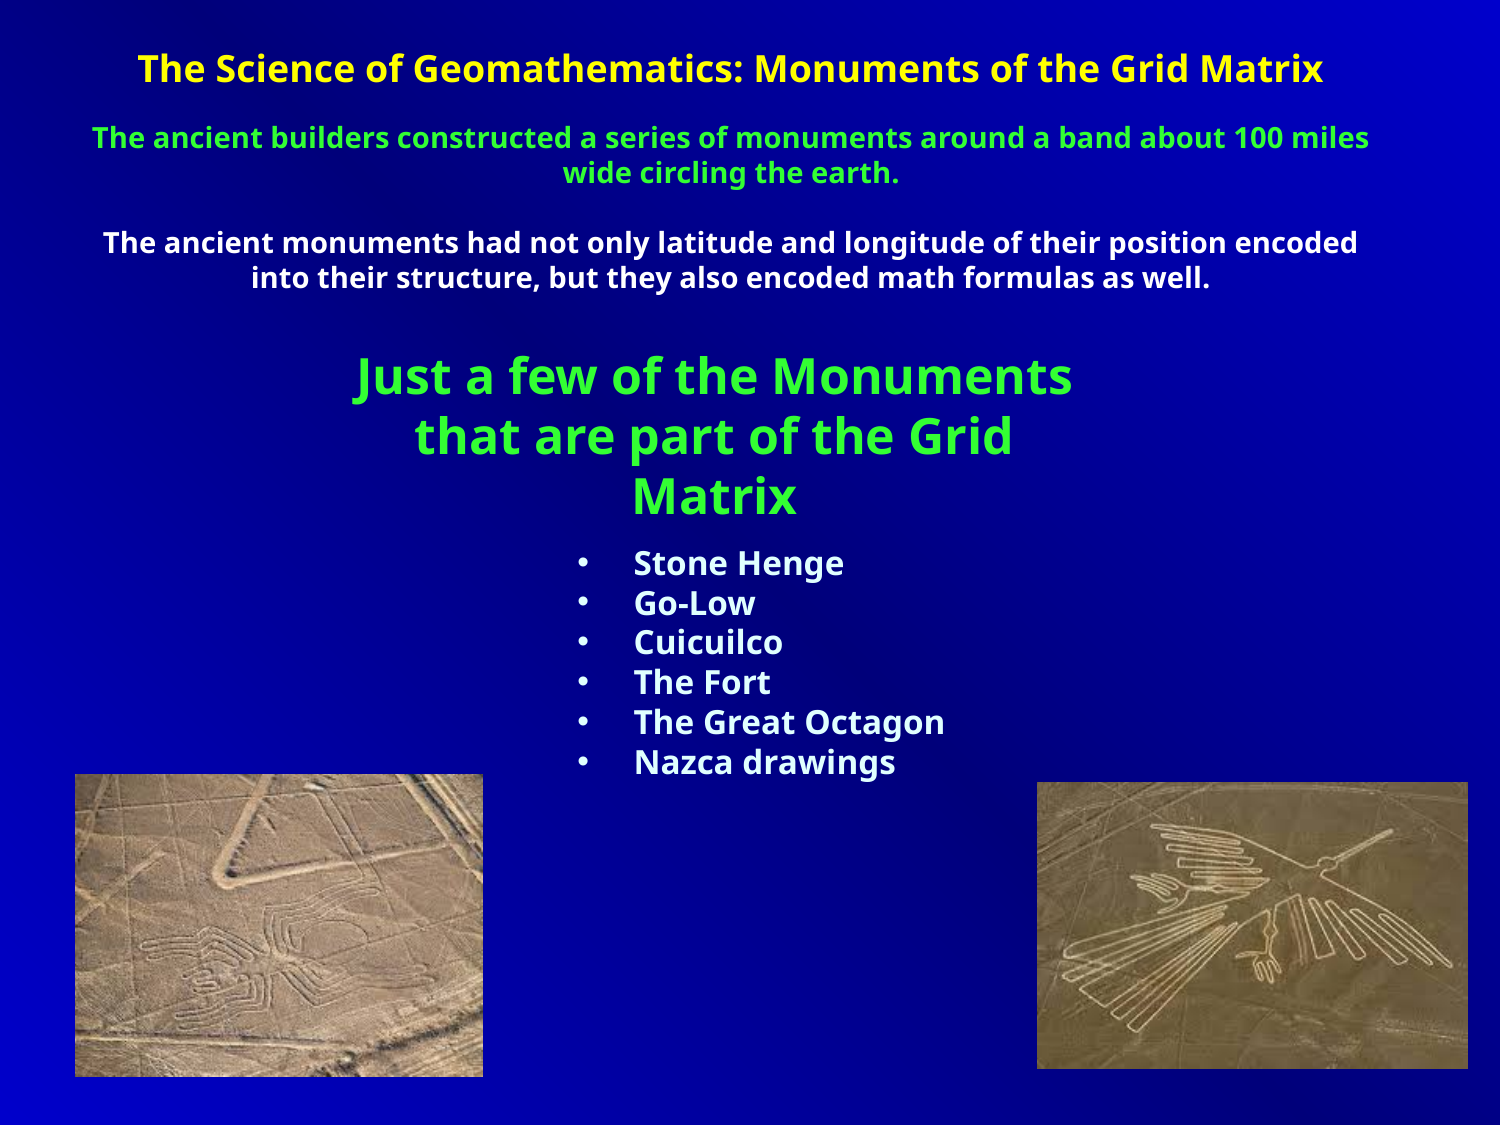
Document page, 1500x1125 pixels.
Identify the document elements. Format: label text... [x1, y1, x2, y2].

picture [74, 774, 483, 1077]
text_box Stone Henge Go-Low Cuicuilco The Fort The Great Octagon Nazca drawings [562, 534, 1000, 829]
text_box The Science of Geomathematics: Monuments of the Grid Matrix [62, 37, 1400, 98]
text_box Just a few of the Monuments that are part of the Grid Matrix [337, 337, 1093, 533]
picture [1037, 782, 1468, 1069]
text_box The ancient builders constructed a series of monuments around a band about 100 miles wide circling the earth. The ancient monuments had not only latitude and longitude of their position encoded into their structure, but they also encoded math formulas as well. [62, 112, 1400, 302]
